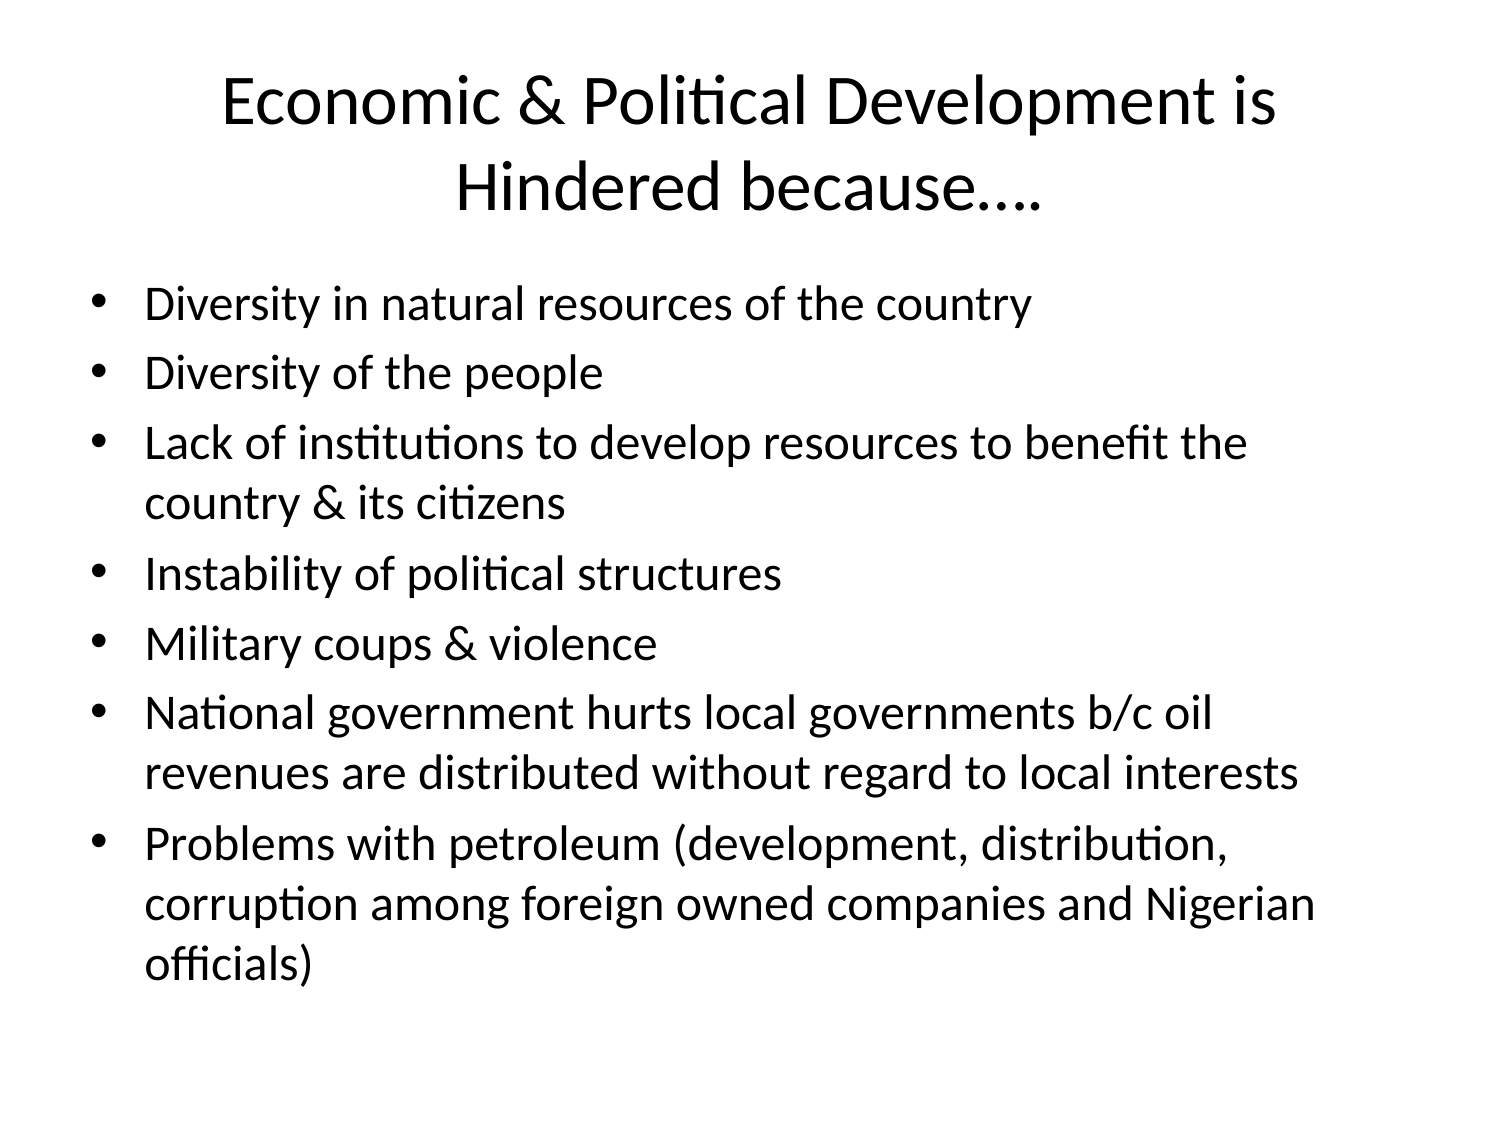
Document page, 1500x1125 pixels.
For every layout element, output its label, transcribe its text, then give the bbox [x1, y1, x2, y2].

title Economic & Political Development is Hindered because…. [75, 45, 1425, 233]
list Diversity in natural resources of the country Diversity of the people Lack of institutions to develop resources to benefit the country & its citizens Instability of political structures Military coups & violence National government hurts local governments b/c oil revenues are distributed without regard to local interests Problems with petroleum (development, distribution, corruption among foreign owned companies and Nigerian officials) [75, 262, 1425, 1005]
